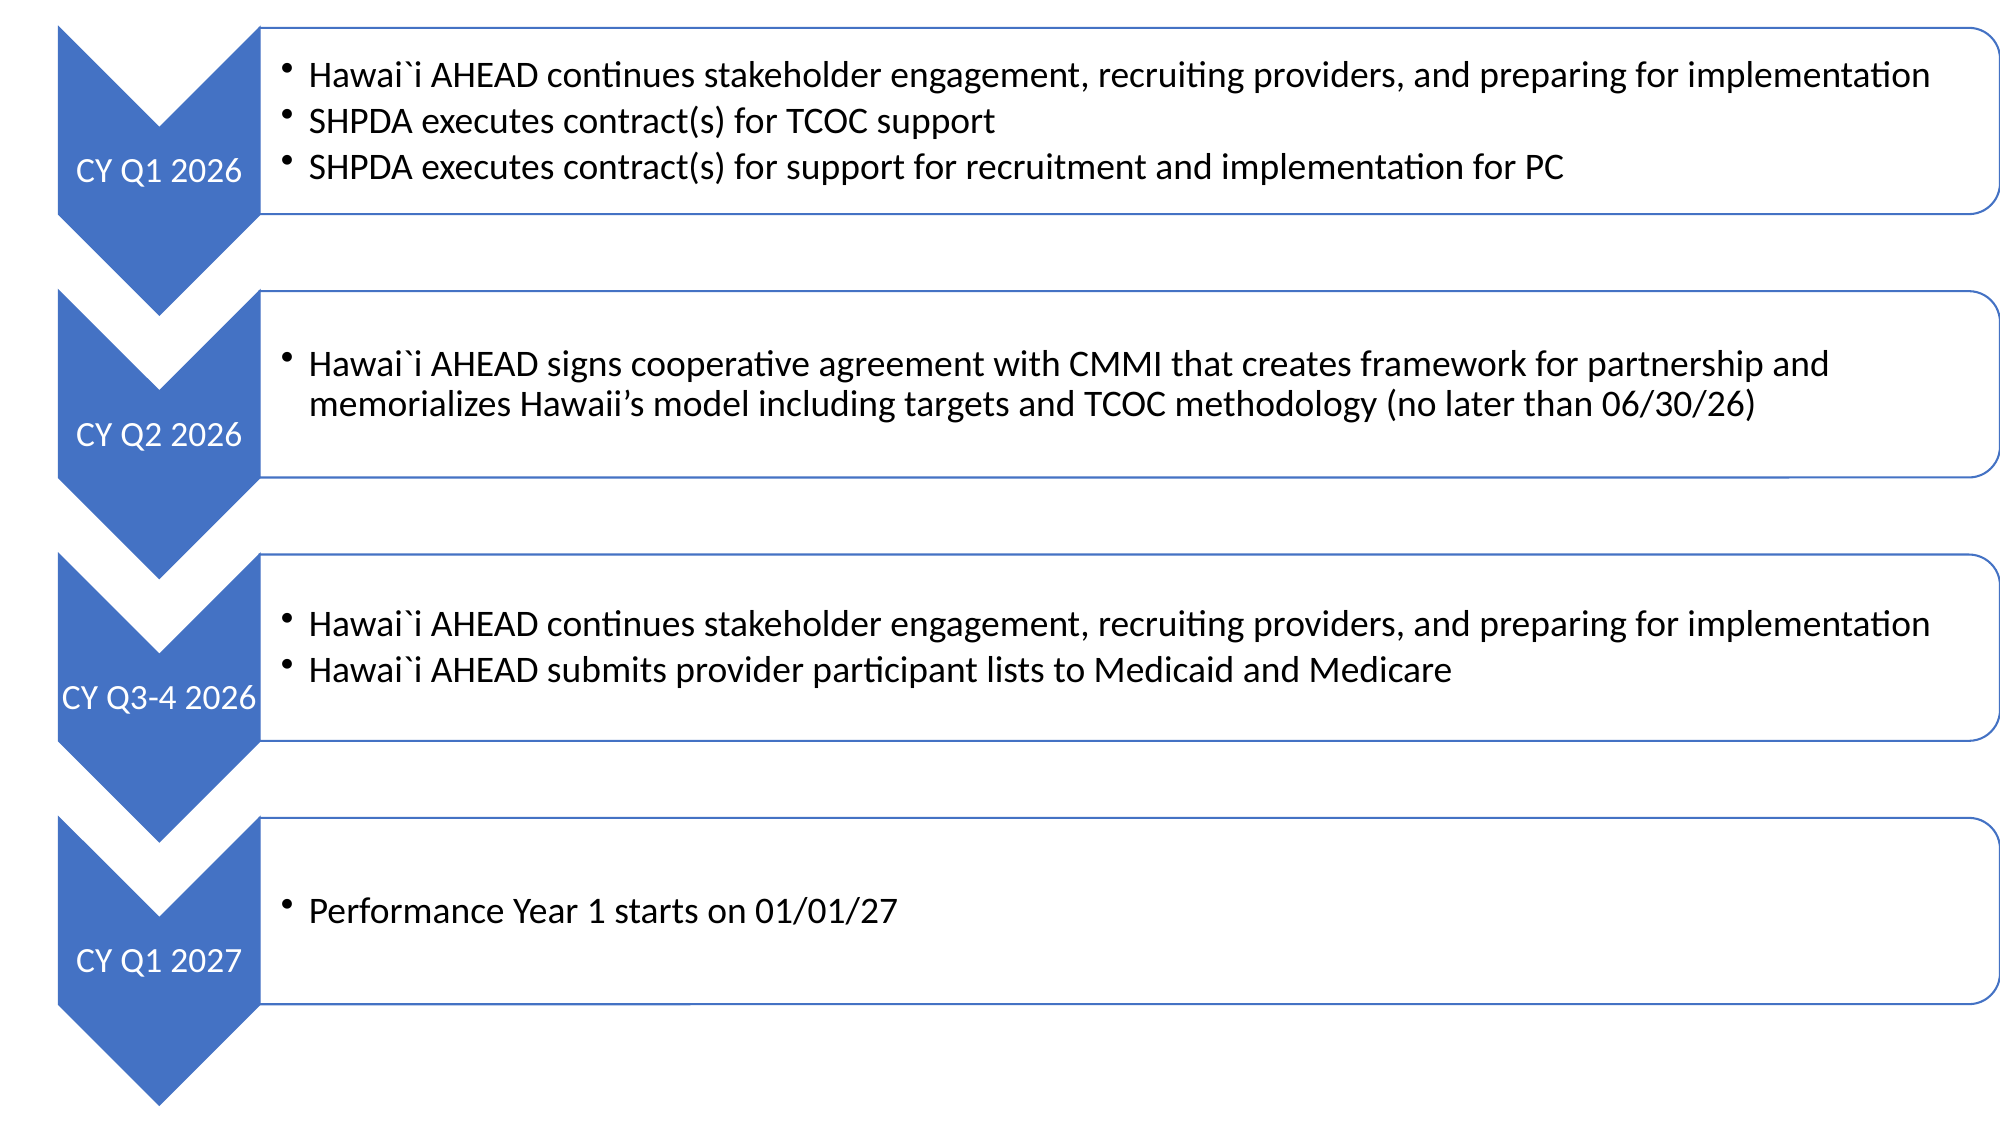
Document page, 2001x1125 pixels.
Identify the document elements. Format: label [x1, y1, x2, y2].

text_box [58, 27, 2000, 1105]
